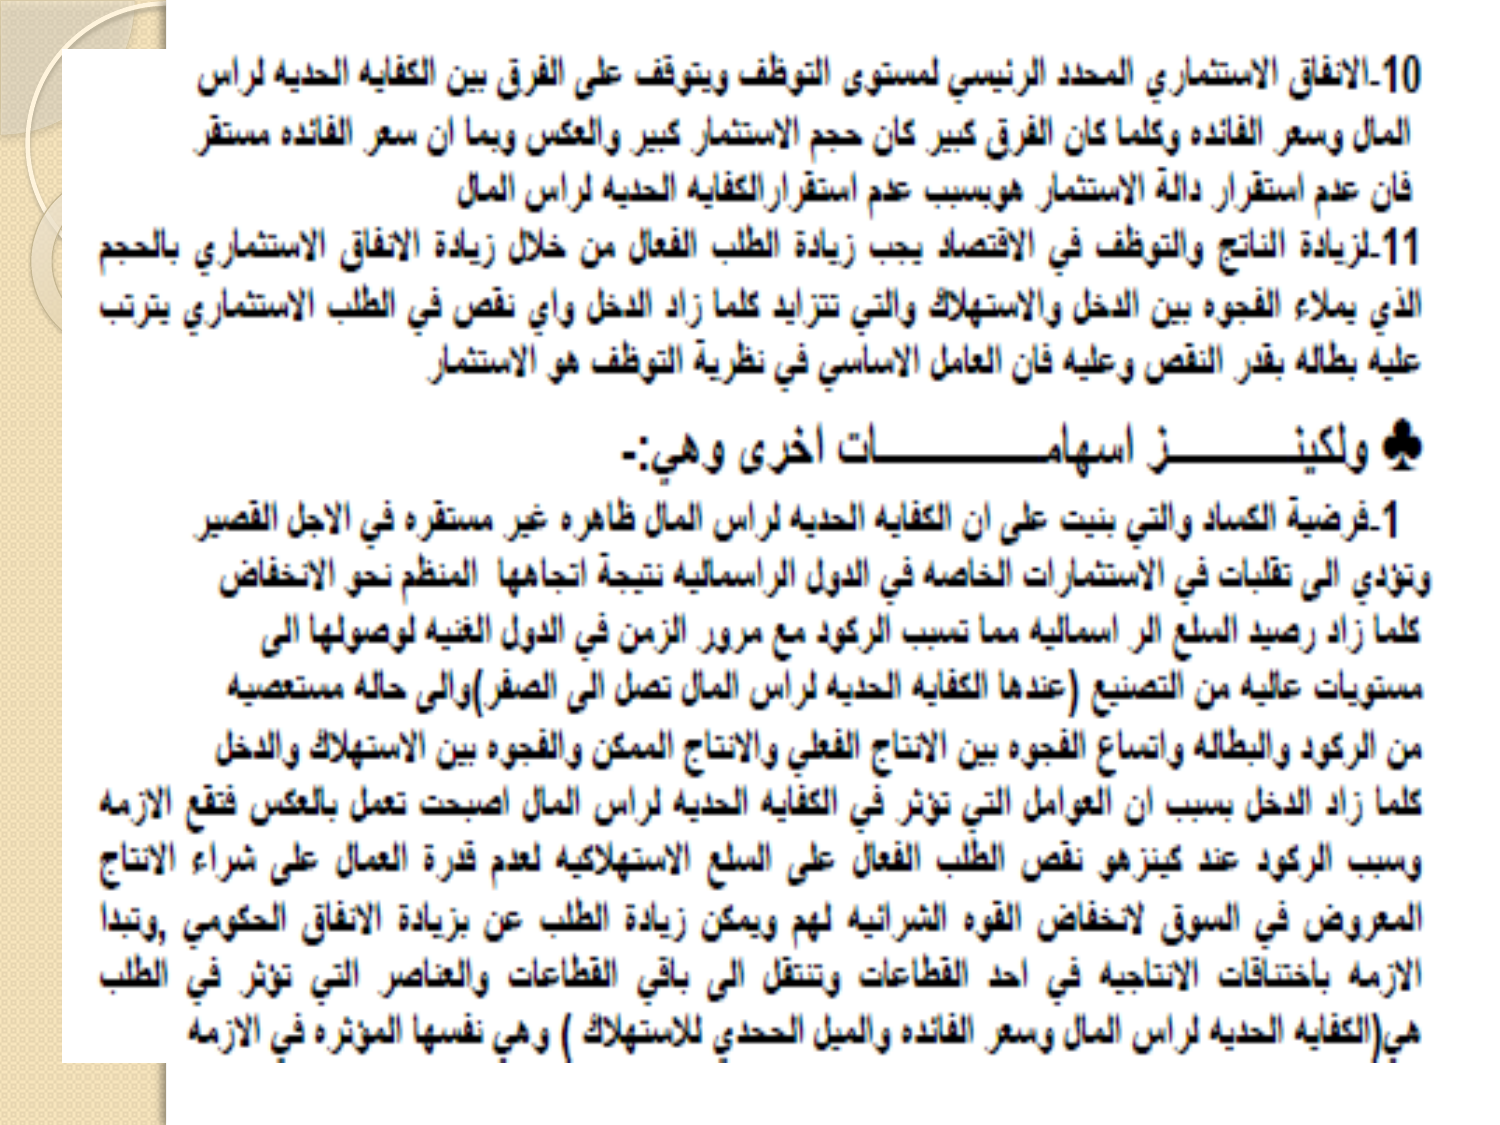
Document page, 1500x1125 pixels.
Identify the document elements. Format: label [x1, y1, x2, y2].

list [62, 49, 1451, 1063]
